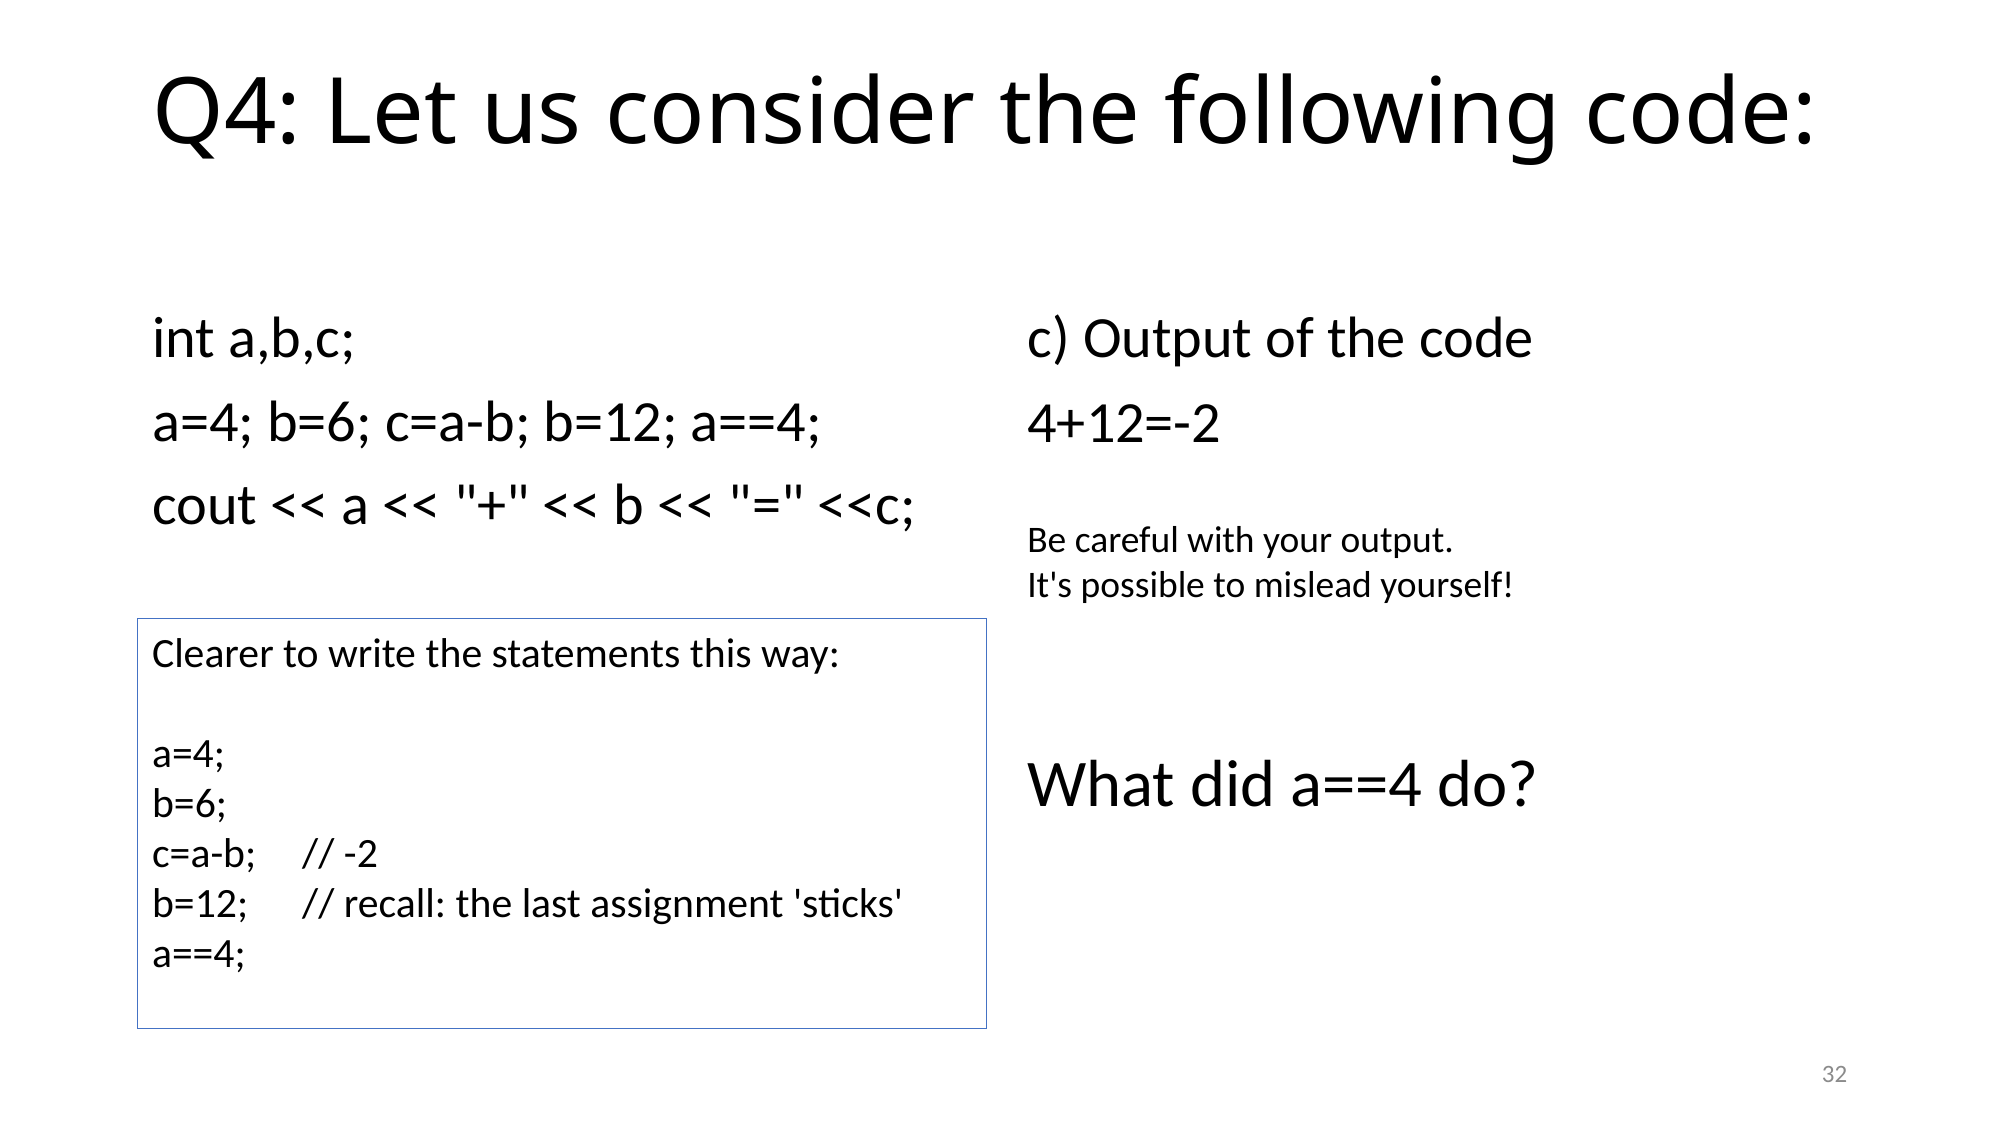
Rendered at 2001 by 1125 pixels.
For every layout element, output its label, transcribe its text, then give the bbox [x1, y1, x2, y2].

text_box 4+12=-2 [1012, 385, 1863, 507]
title Q4: Let us consider the following code: [137, 59, 1863, 278]
slide_number 32 [1412, 1042, 1863, 1103]
text_box What did a==4 do? [1012, 732, 1707, 828]
text_box Be careful with your output. It's possible to mislead yourself! [1012, 507, 1889, 657]
list c) Output of the code [1012, 299, 1863, 385]
list int a,b,c; a=4; b=6; c=a-b; b=12; a==4; cout << a << "+" << b << "=" <<c; [137, 299, 988, 588]
text_box Clearer to write the statements this way: a=4; b=6; c=a-b; // -2 b=12; // recall: the last assignment 'sticks' a==4; [137, 618, 987, 1029]
